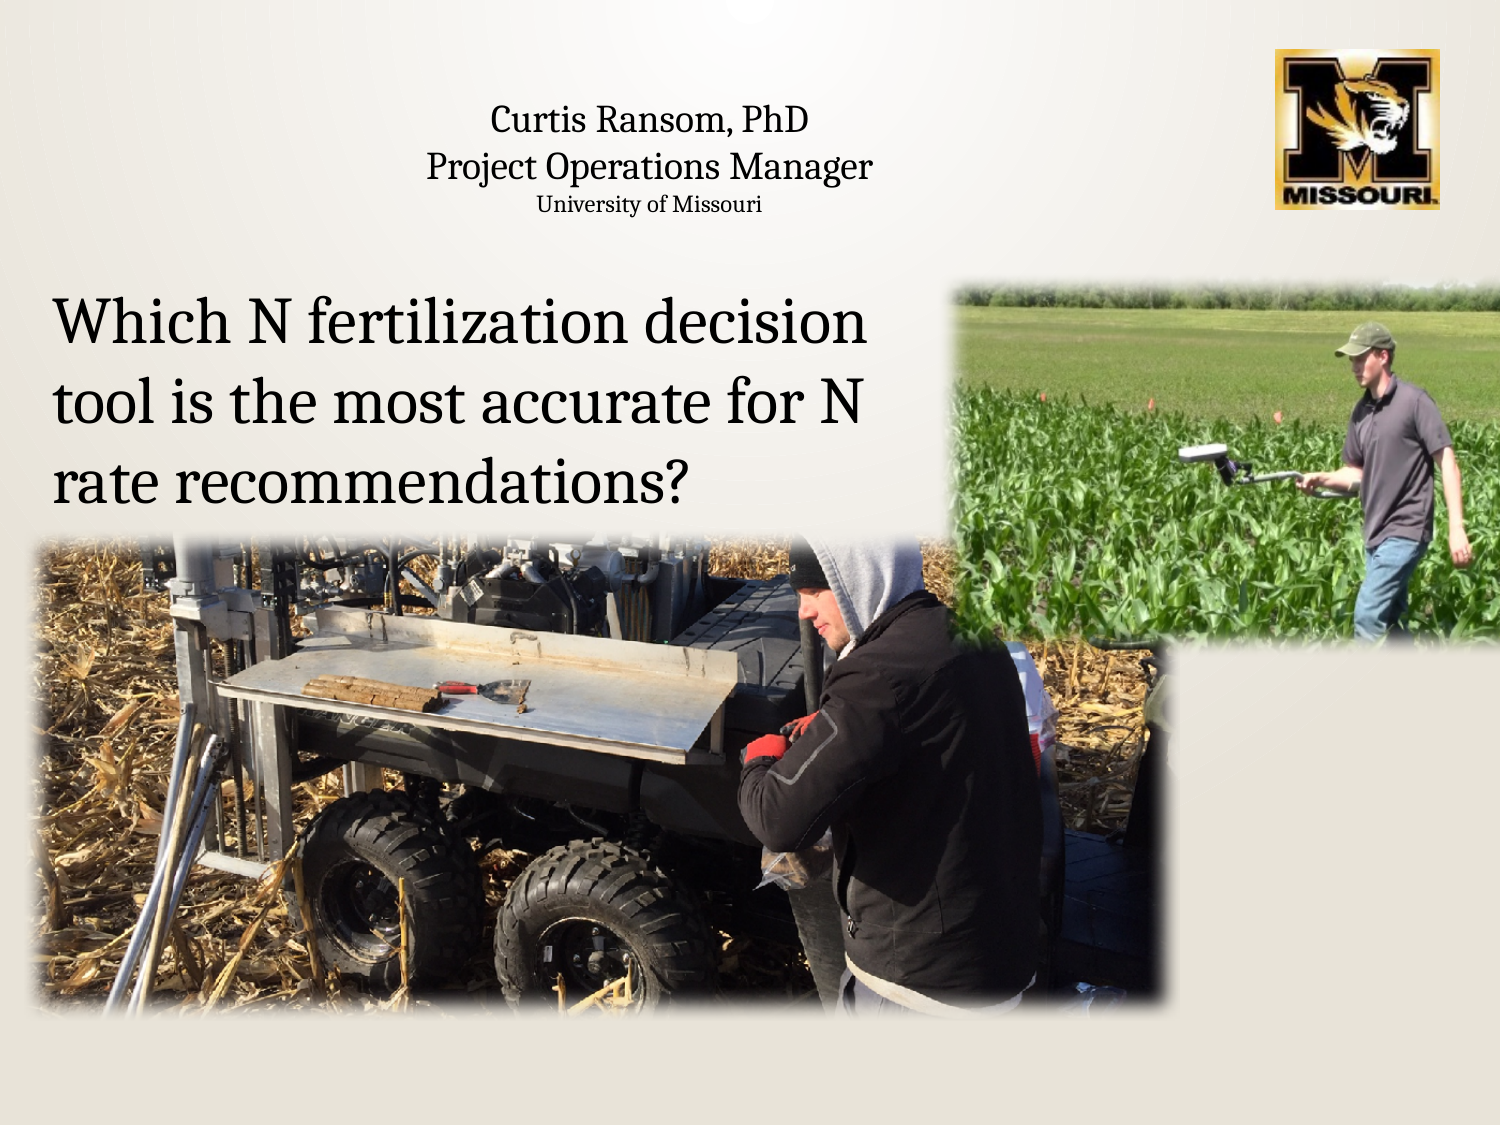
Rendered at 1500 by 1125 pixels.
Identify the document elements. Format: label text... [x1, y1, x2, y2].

list Which N fertilization decision tool is the most accurate for N rate recommendations? [18, 269, 957, 1057]
picture [1274, 49, 1440, 210]
title Curtis Ransom, PhD Project Operations Manager University of Missouri [24, 85, 1275, 271]
picture [24, 272, 1500, 1022]
